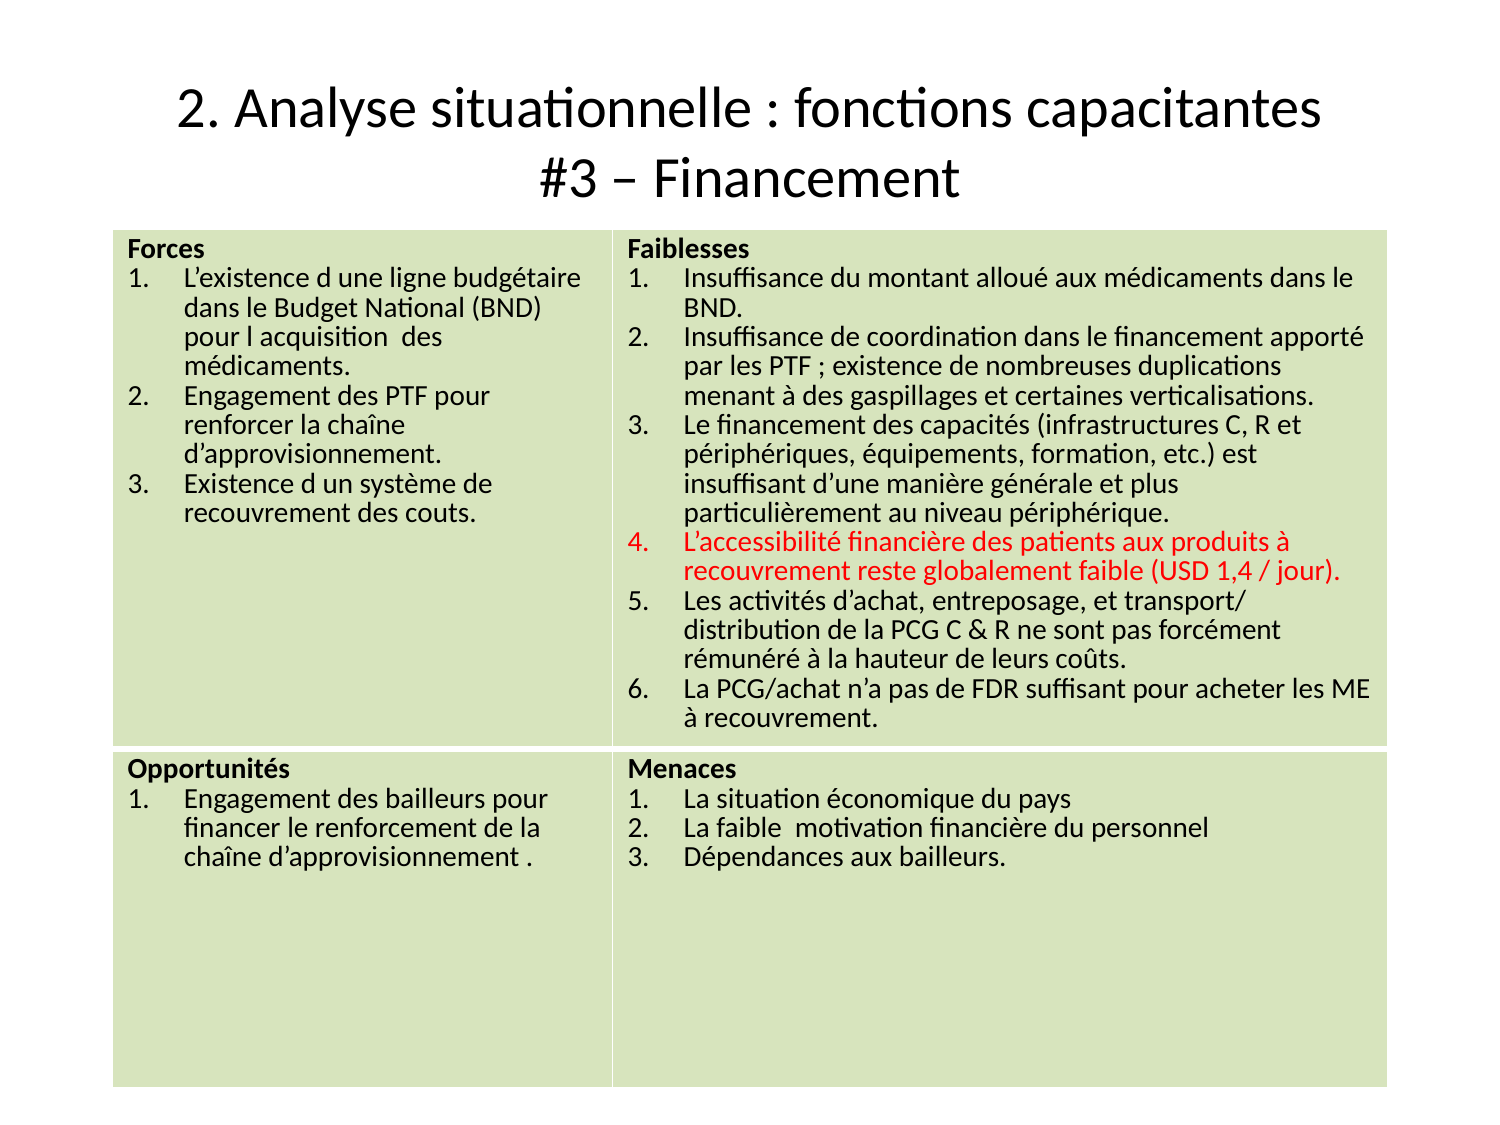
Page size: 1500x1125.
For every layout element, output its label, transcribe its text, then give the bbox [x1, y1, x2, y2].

table_header Forces L’existence d une ligne budgétaire dans le Budget National (BND) pour l acquisition des médicaments. Engagement des PTF pour renforcer la chaîne d’approvisionnement. Existence d un système de recouvrement des couts. [113, 230, 612, 746]
table_cell Menaces La situation économique du pays La faible motivation financière du personnel Dépendances aux bailleurs. [613, 752, 1387, 1087]
title 2. Analyse situationnelle : fonctions capacitantes #3 – Financement [75, 45, 1425, 233]
table_header Faiblesses Insuffisance du montant alloué aux médicaments dans le BND. Insuffisance de coordination dans le financement apporté par les PTF ; existence de nombreuses duplications menant à des gaspillages et certaines verticalisations. Le financement des capacités (infrastructures C, R et périphériques, équipements, formation, etc.) est insuffisant d’une manière générale et plus particulièrement au niveau périphérique. L’accessibilité financière des patients aux produits à recouvrement reste globalement faible (USD 1,4 / jour). Les activités d’achat, entreposage, et transport/ distribution de la PCG C & R ne sont pas forcément rémunéré à la hauteur de leurs coûts. La PCG/achat n’a pas de FDR suffisant pour acheter les ME à recouvrement. [613, 230, 1387, 746]
table_cell Opportunités Engagement des bailleurs pour financer le renforcement de la chaîne d’approvisionnement . [113, 752, 612, 1087]
